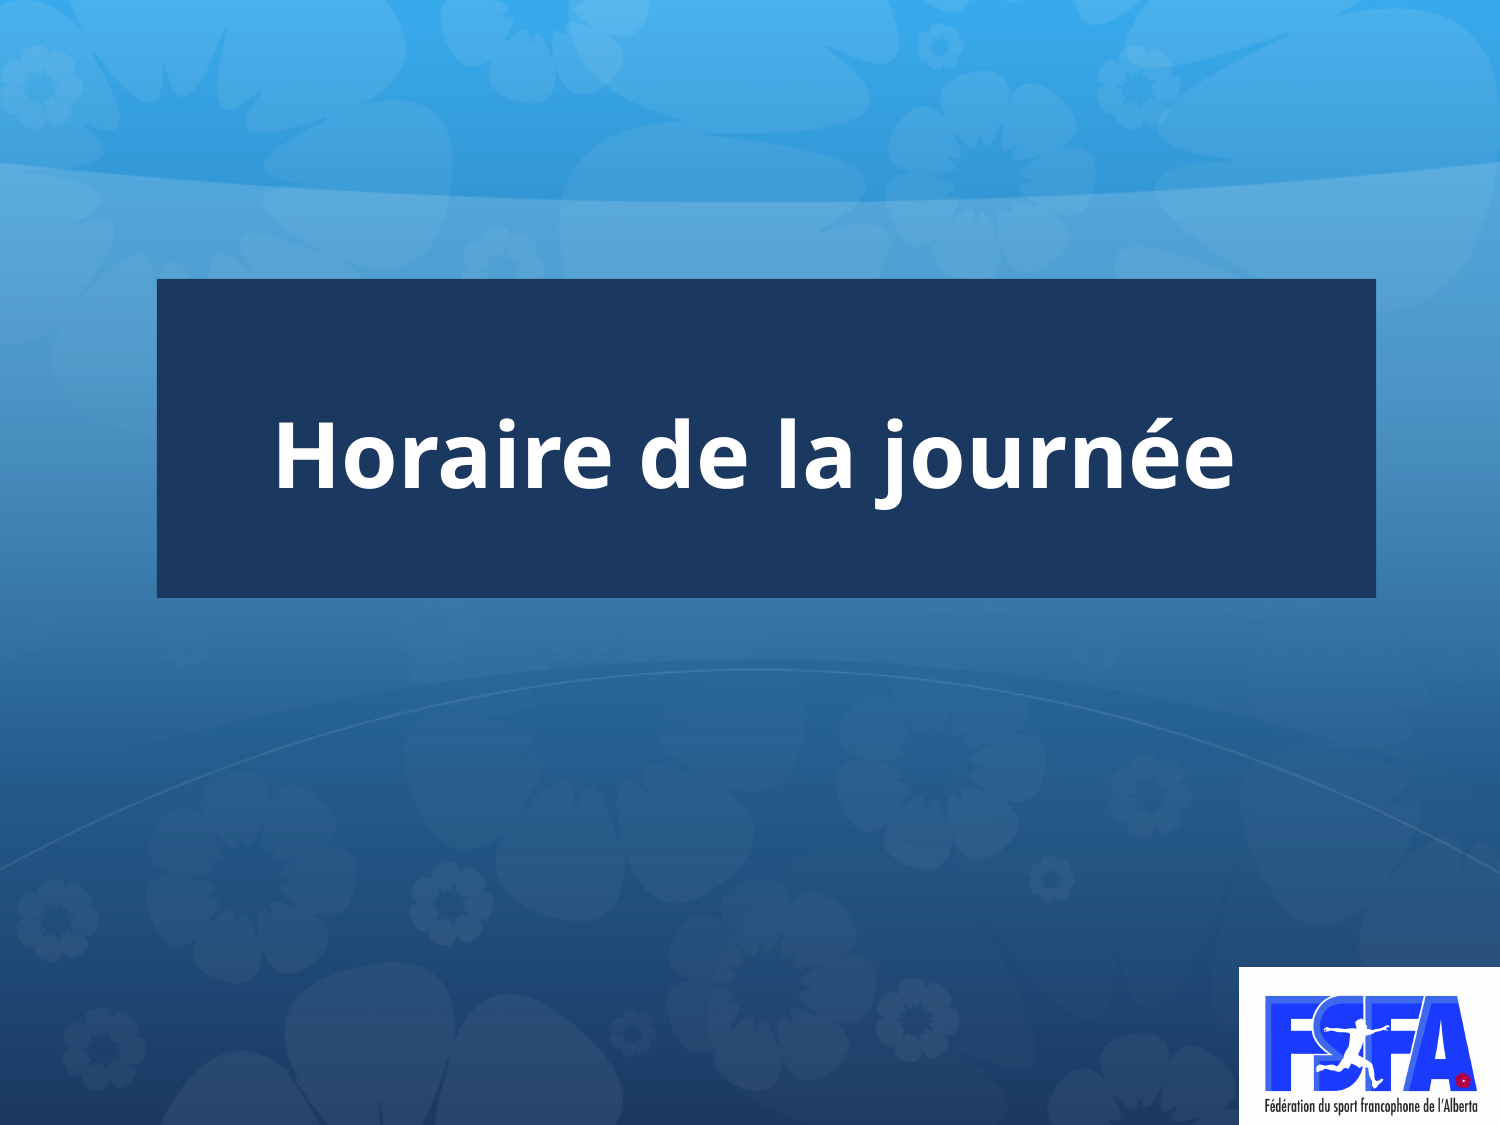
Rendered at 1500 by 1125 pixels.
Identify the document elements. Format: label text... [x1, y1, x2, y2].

list Horaire de la journée [156, 278, 1377, 598]
picture [0, 0, 1500, 1125]
